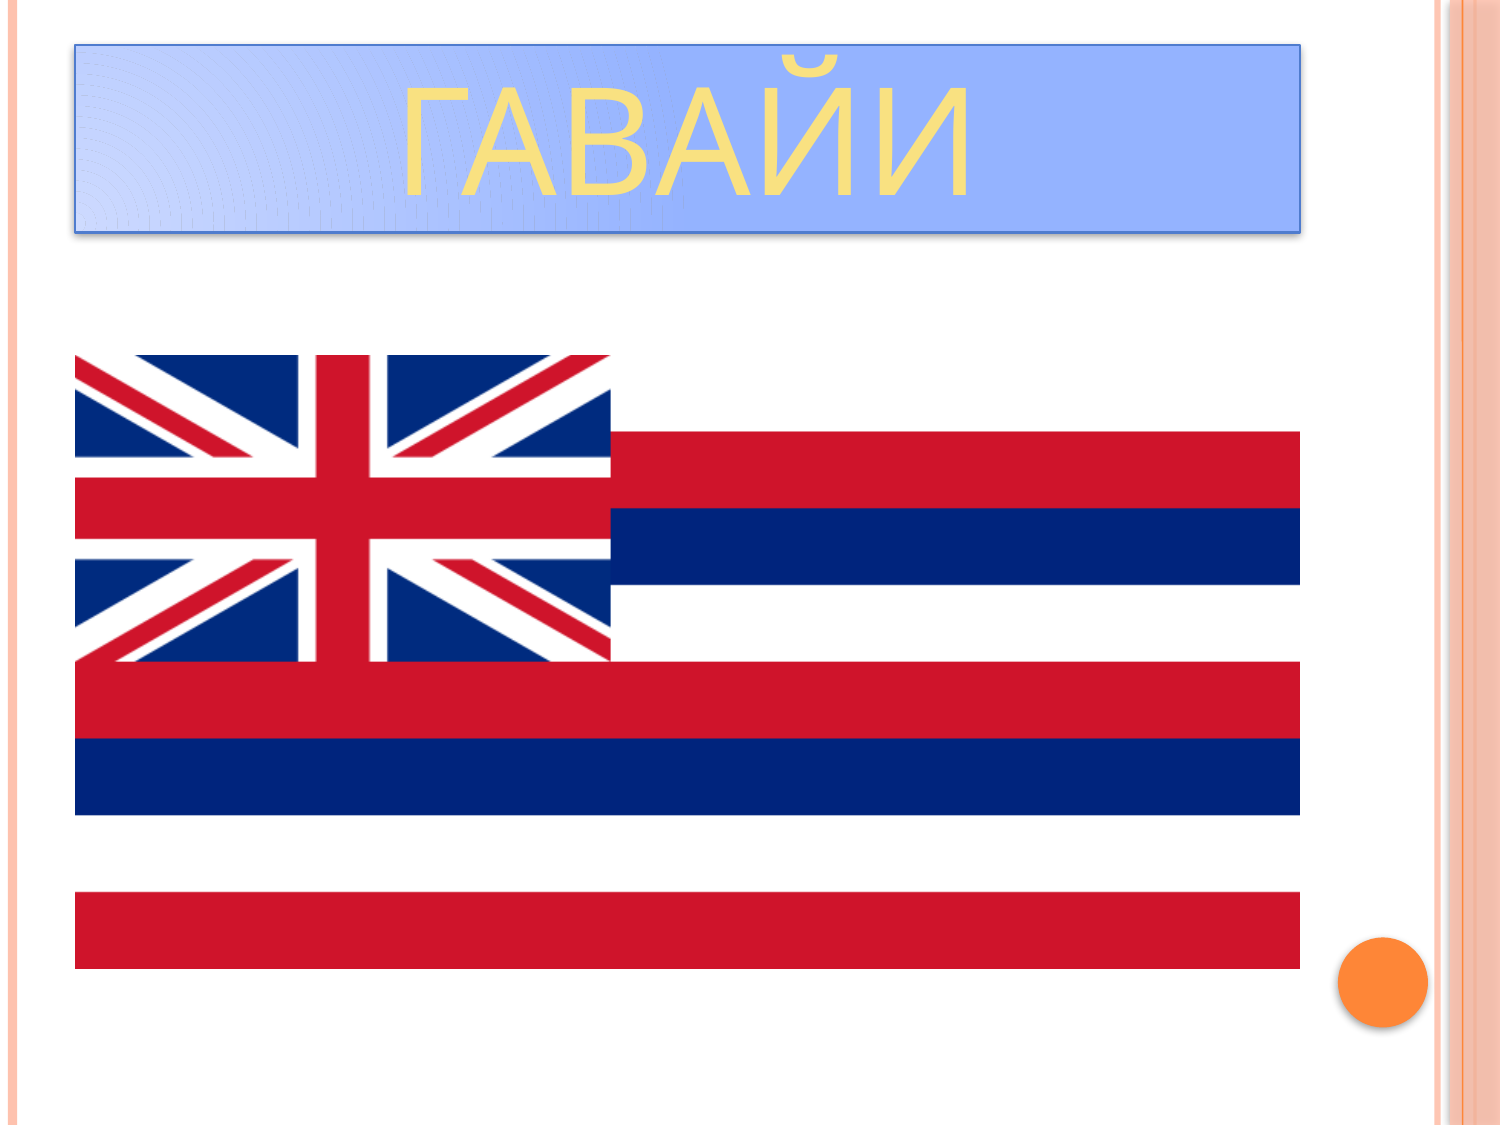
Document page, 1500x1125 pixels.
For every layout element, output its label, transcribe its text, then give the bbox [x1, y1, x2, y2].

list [74, 355, 1301, 969]
title Гавайи [74, 44, 1301, 234]
